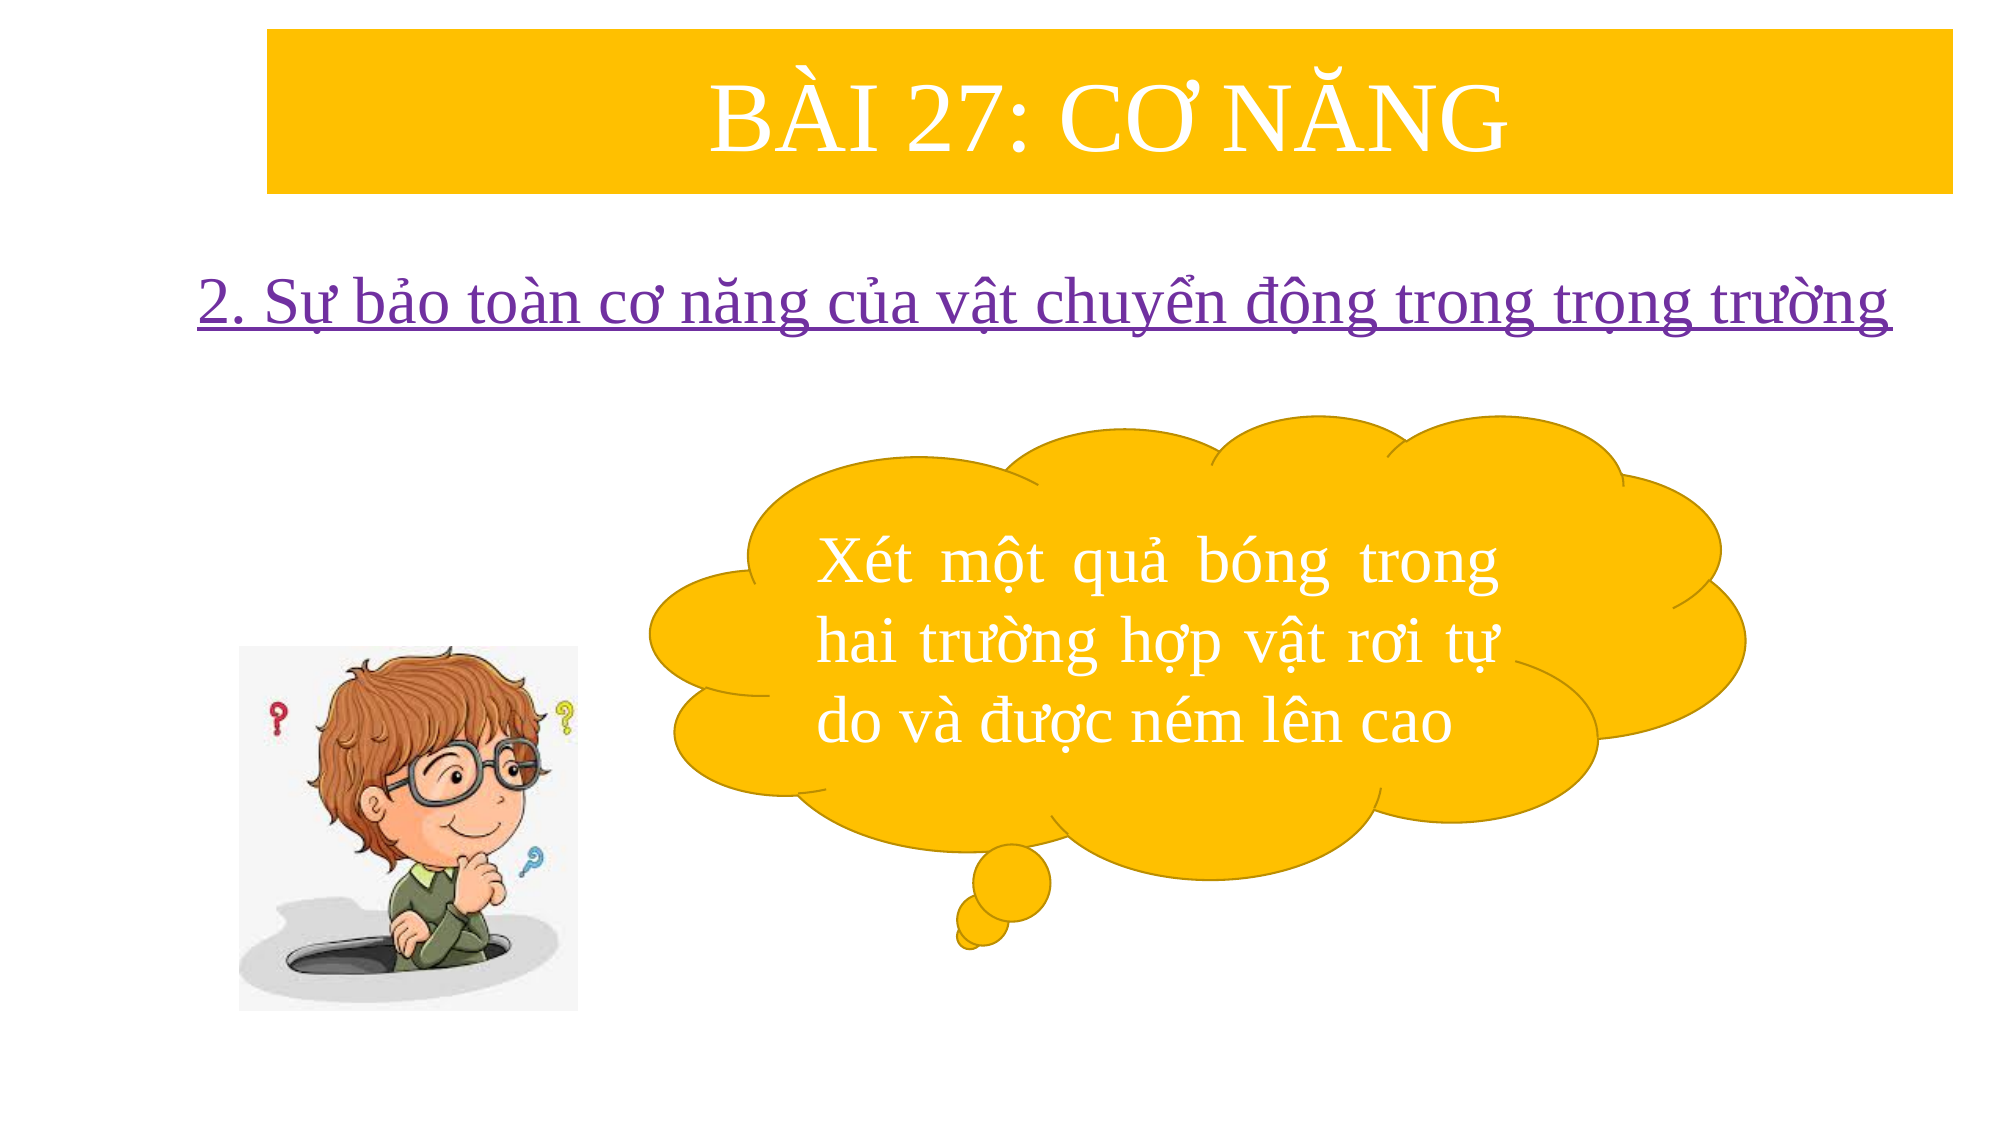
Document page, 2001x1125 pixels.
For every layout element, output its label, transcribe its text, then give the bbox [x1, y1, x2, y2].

picture [239, 646, 578, 1011]
text_box BÀI 27: CƠ NĂNG [261, 23, 1958, 200]
text_box Xét một quả bóng trong hai trường hợp vật rơi tự do và được ném lên cao [648, 415, 1747, 951]
title 2. Sự bảo toàn cơ năng của vật chuyển động trong trọng trường [182, 233, 2000, 451]
